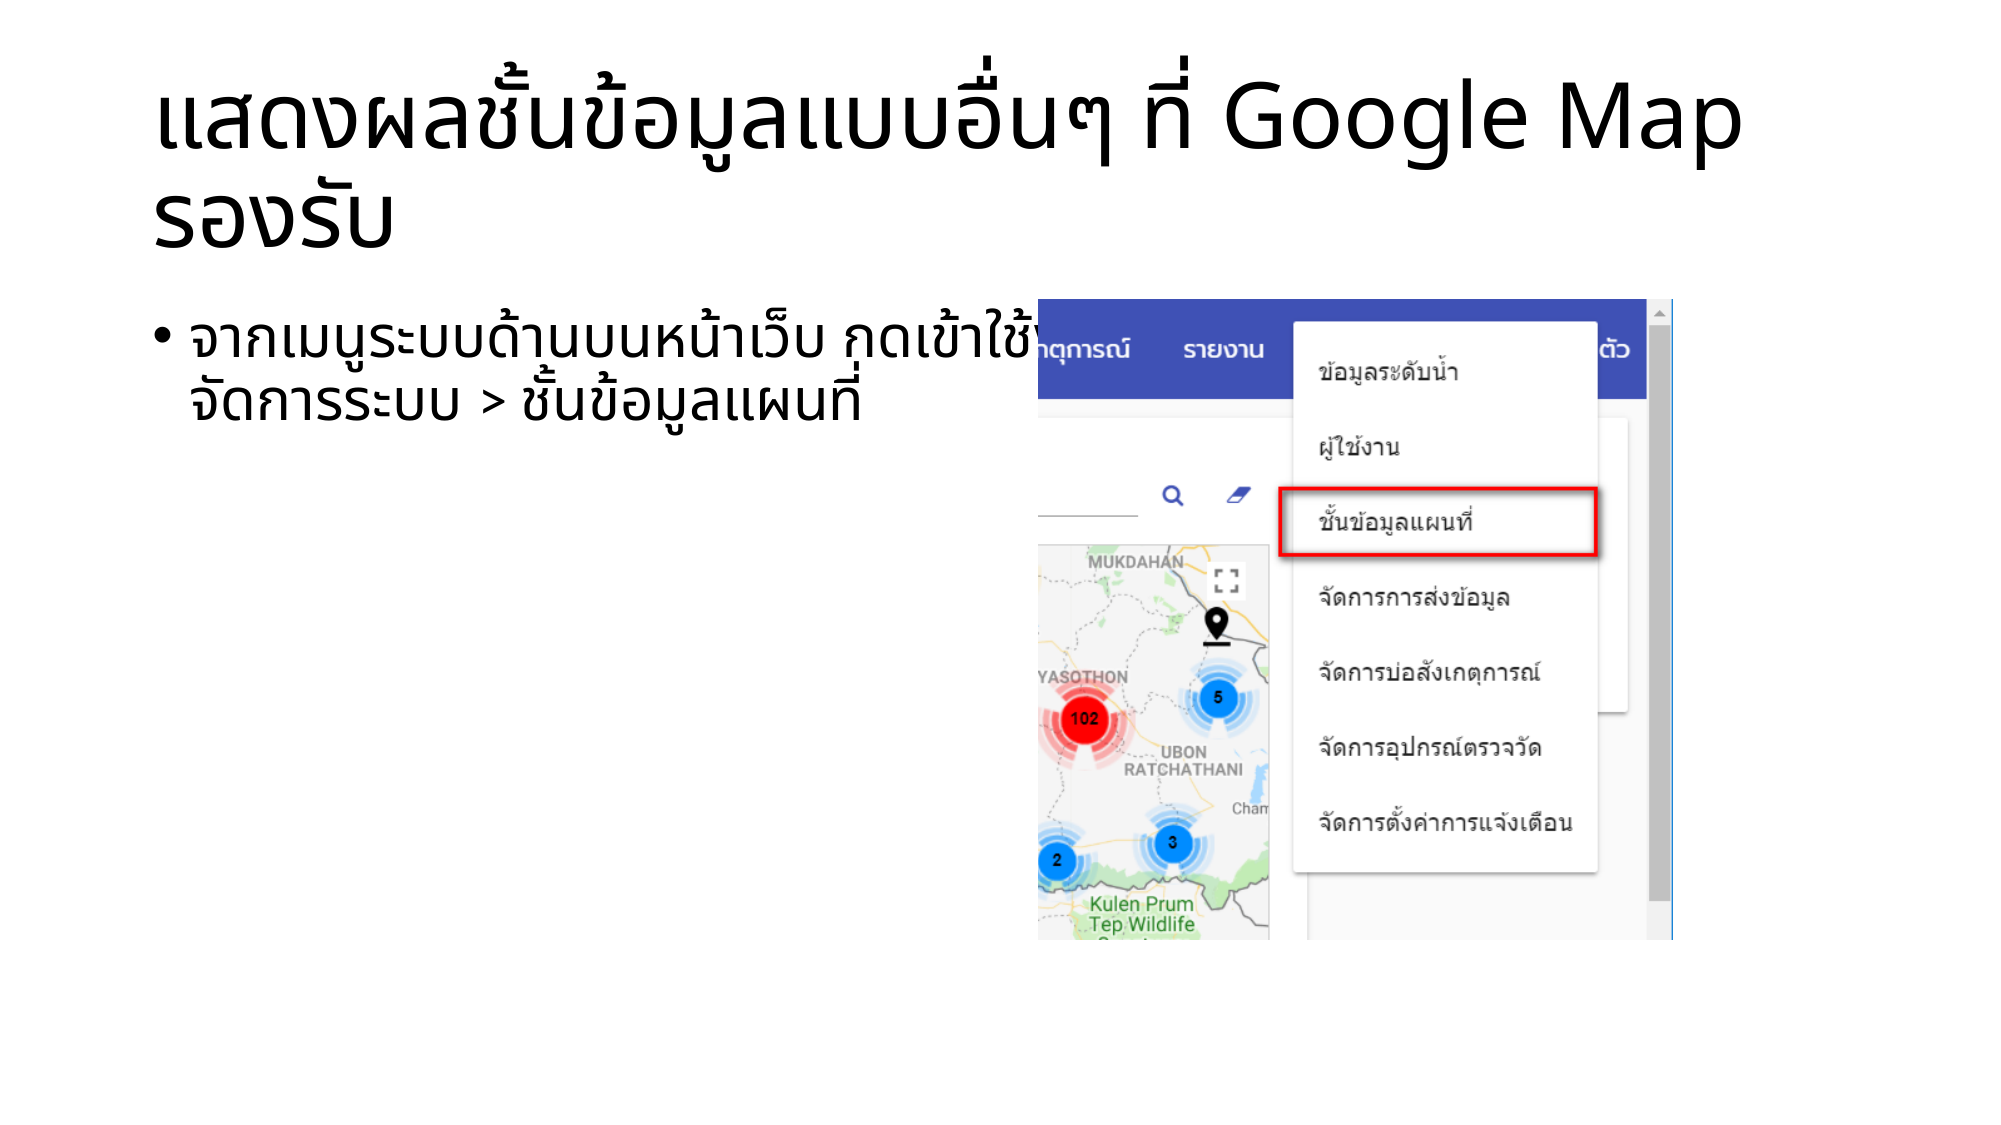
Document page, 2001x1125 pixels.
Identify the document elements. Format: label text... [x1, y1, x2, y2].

list จากเมนูระบบด้านบนหน้าเว็บ กดเข้าใช้งาน จัดการระบบ > ชั้นข้อมูลแผนที่ [137, 299, 1863, 1014]
picture [1038, 299, 1673, 940]
title แสดงผลชั้นข้อมูลแบบอื่นๆ ที่ Google Map รองรับ [137, 59, 1863, 278]
